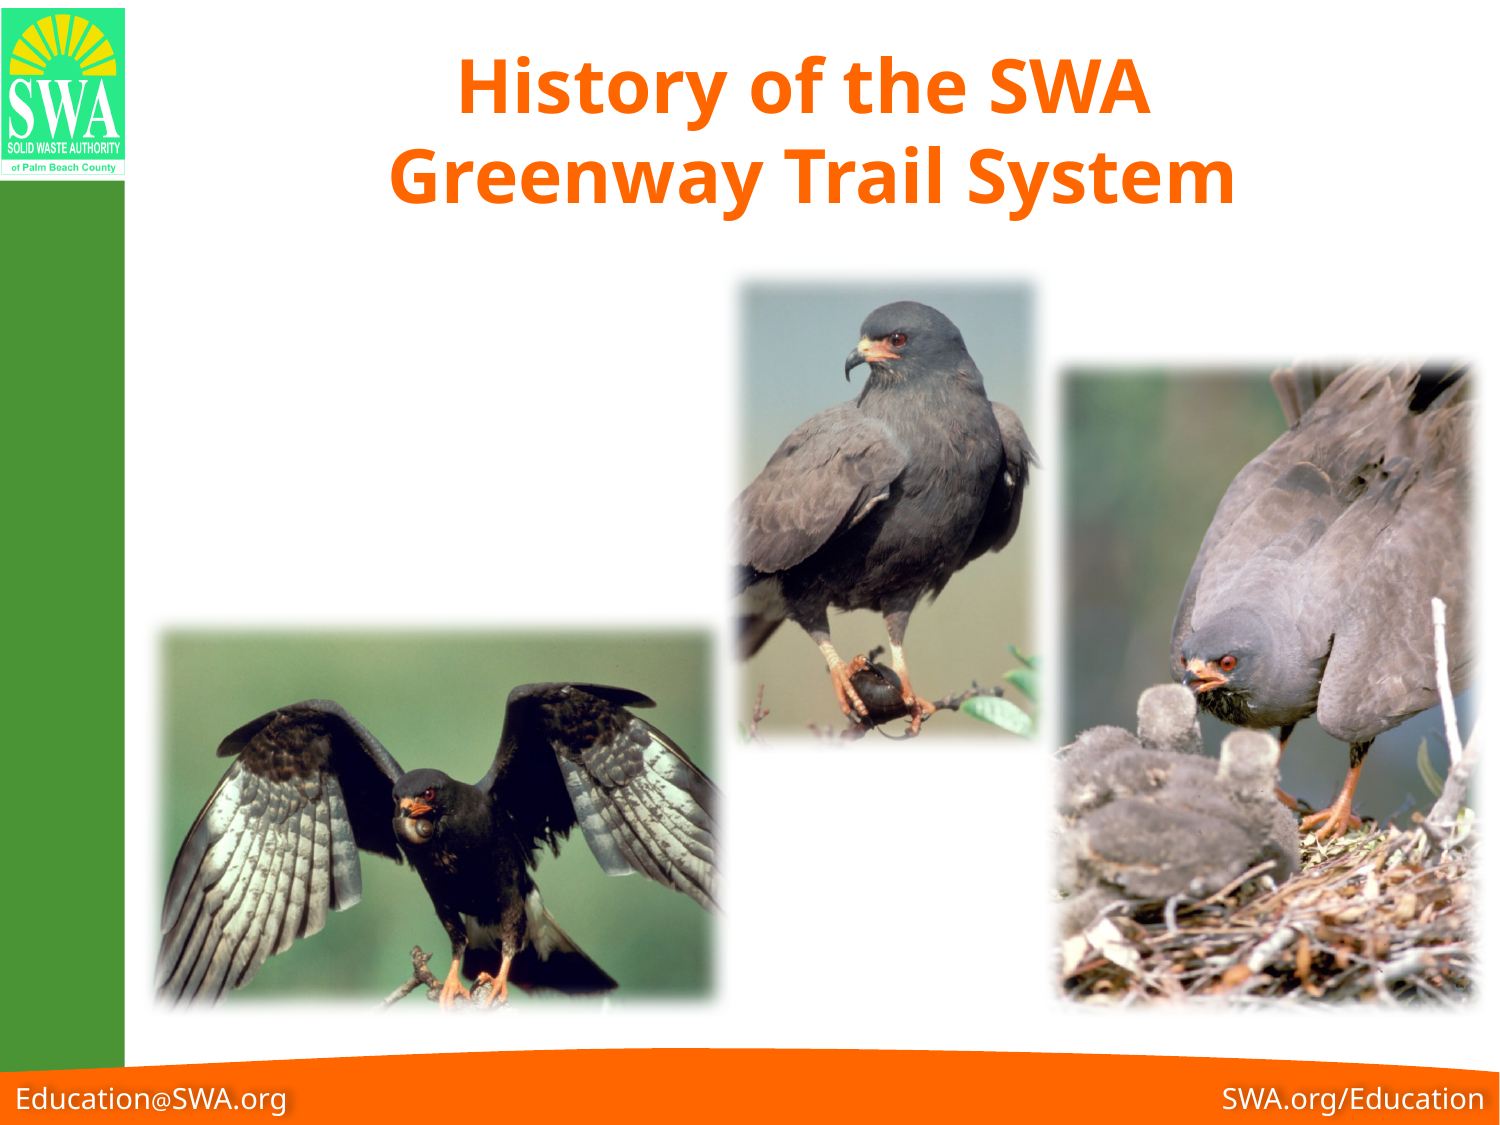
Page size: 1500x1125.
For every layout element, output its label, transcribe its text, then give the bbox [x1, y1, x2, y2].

text_box History of the SWA Greenway Trail System [126, 30, 1500, 226]
picture [0, 8, 126, 176]
picture [142, 263, 1489, 1018]
